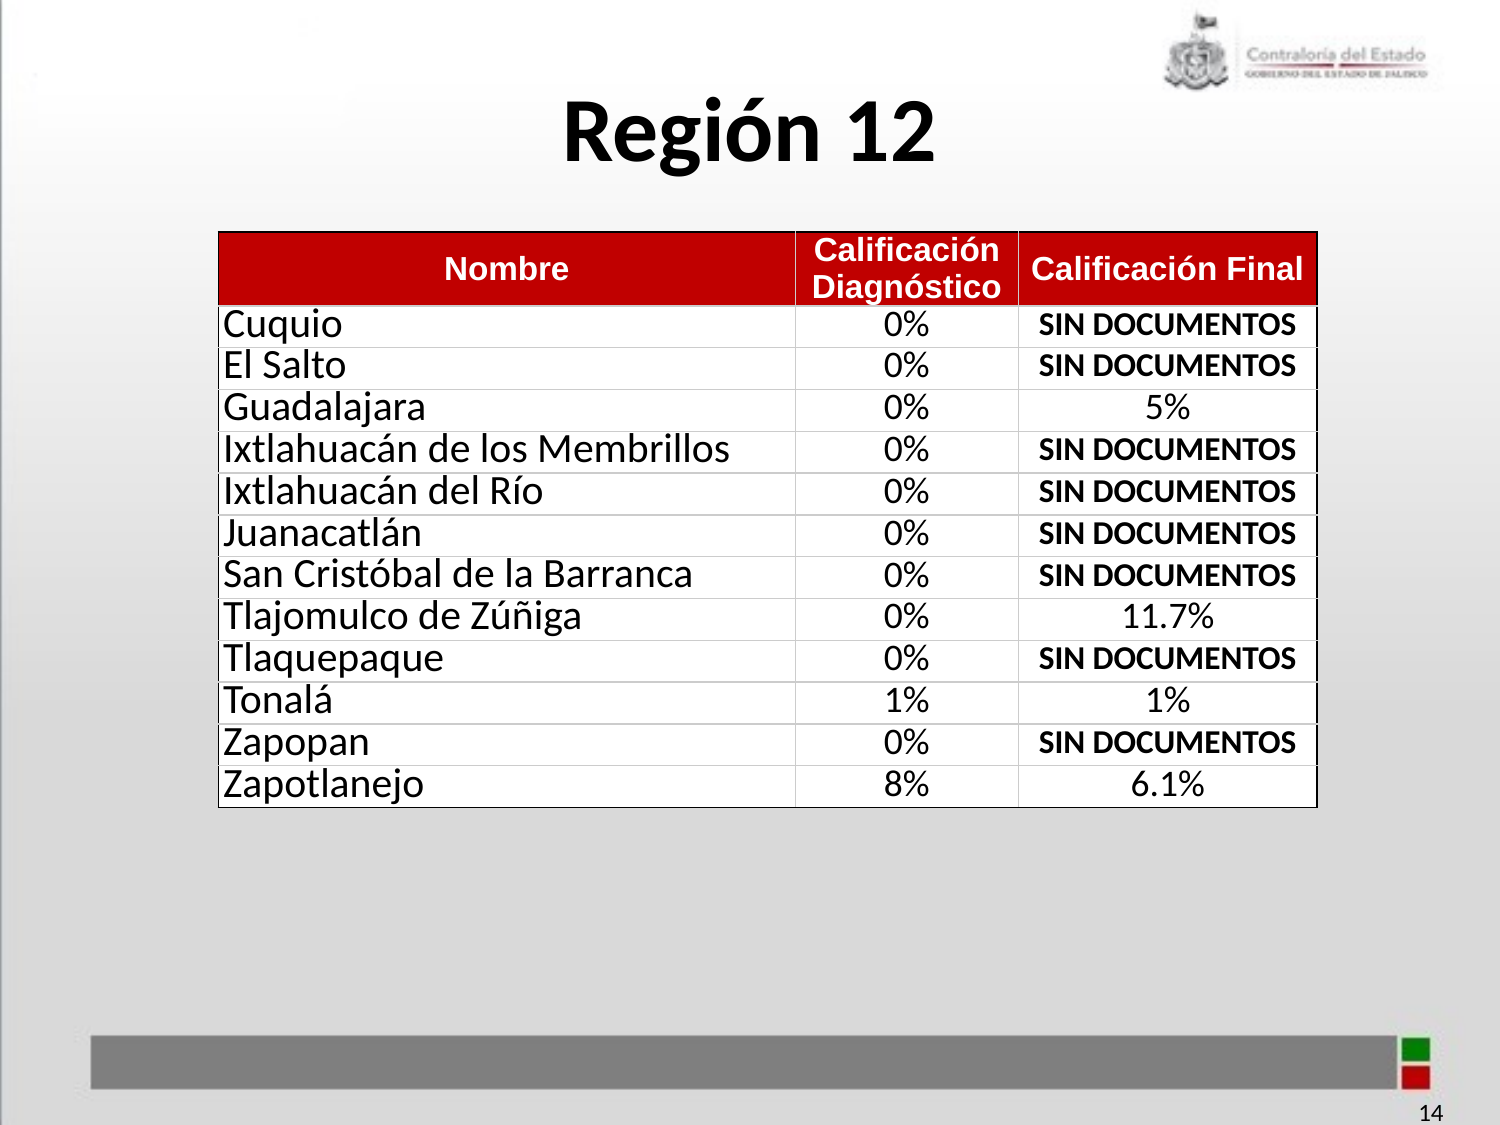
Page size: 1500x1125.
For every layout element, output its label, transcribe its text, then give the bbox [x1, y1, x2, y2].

table_cell 0% [796, 432, 1018, 472]
table_cell SIN DOCUMENTOS [1019, 307, 1316, 347]
table_cell El Salto [219, 348, 795, 389]
table_cell Zapotlanejo [219, 766, 795, 807]
table_cell San Cristóbal de la Barranca [219, 557, 795, 598]
table_cell Tlajomulco de Zúñiga [219, 599, 795, 640]
table_cell SIN DOCUMENTOS [1019, 641, 1316, 681]
table_cell SIN DOCUMENTOS [1019, 432, 1316, 472]
table_cell 0% [796, 725, 1018, 765]
table_cell Tonalá [219, 683, 795, 723]
table_cell SIN DOCUMENTOS [1019, 348, 1316, 389]
table_cell 0% [796, 390, 1018, 431]
table_cell 0% [796, 348, 1018, 389]
table_cell 0% [796, 599, 1018, 640]
table_cell Ixtlahuacán de los Membrillos [219, 432, 795, 472]
table_cell Juanacatlán [219, 516, 795, 556]
table_header Calificación Diagnóstico [796, 233, 1018, 305]
table_cell Tlaquepaque [219, 641, 795, 681]
table_cell Ixtlahuacán del Río [219, 474, 795, 514]
table_cell Cuquio [219, 307, 795, 347]
table_cell SIN DOCUMENTOS [1019, 557, 1316, 598]
table_cell Guadalajara [219, 390, 795, 431]
table_cell 0% [796, 557, 1018, 598]
table_cell 1% [796, 683, 1018, 723]
table_cell 11.7% [1019, 599, 1316, 640]
table_cell 6.1% [1019, 766, 1316, 807]
table_cell 0% [796, 516, 1018, 556]
picture [0, 0, 1500, 1125]
table_header Calificación Final [1019, 233, 1316, 305]
table_cell 0% [796, 641, 1018, 681]
slide_number 14 [1108, 1081, 1459, 1125]
table_cell 1% [1019, 683, 1316, 723]
table_cell SIN DOCUMENTOS [1019, 725, 1316, 765]
table_cell 0% [796, 474, 1018, 514]
text_box Región 12 [74, 45, 1425, 233]
table_cell Zapopan [219, 725, 795, 765]
table_cell SIN DOCUMENTOS [1019, 516, 1316, 556]
table_cell SIN DOCUMENTOS [1019, 474, 1316, 514]
table_cell 0% [796, 307, 1018, 347]
table_header Nombre [219, 233, 795, 305]
table_cell 8% [796, 766, 1018, 807]
table_cell 5% [1019, 390, 1316, 431]
